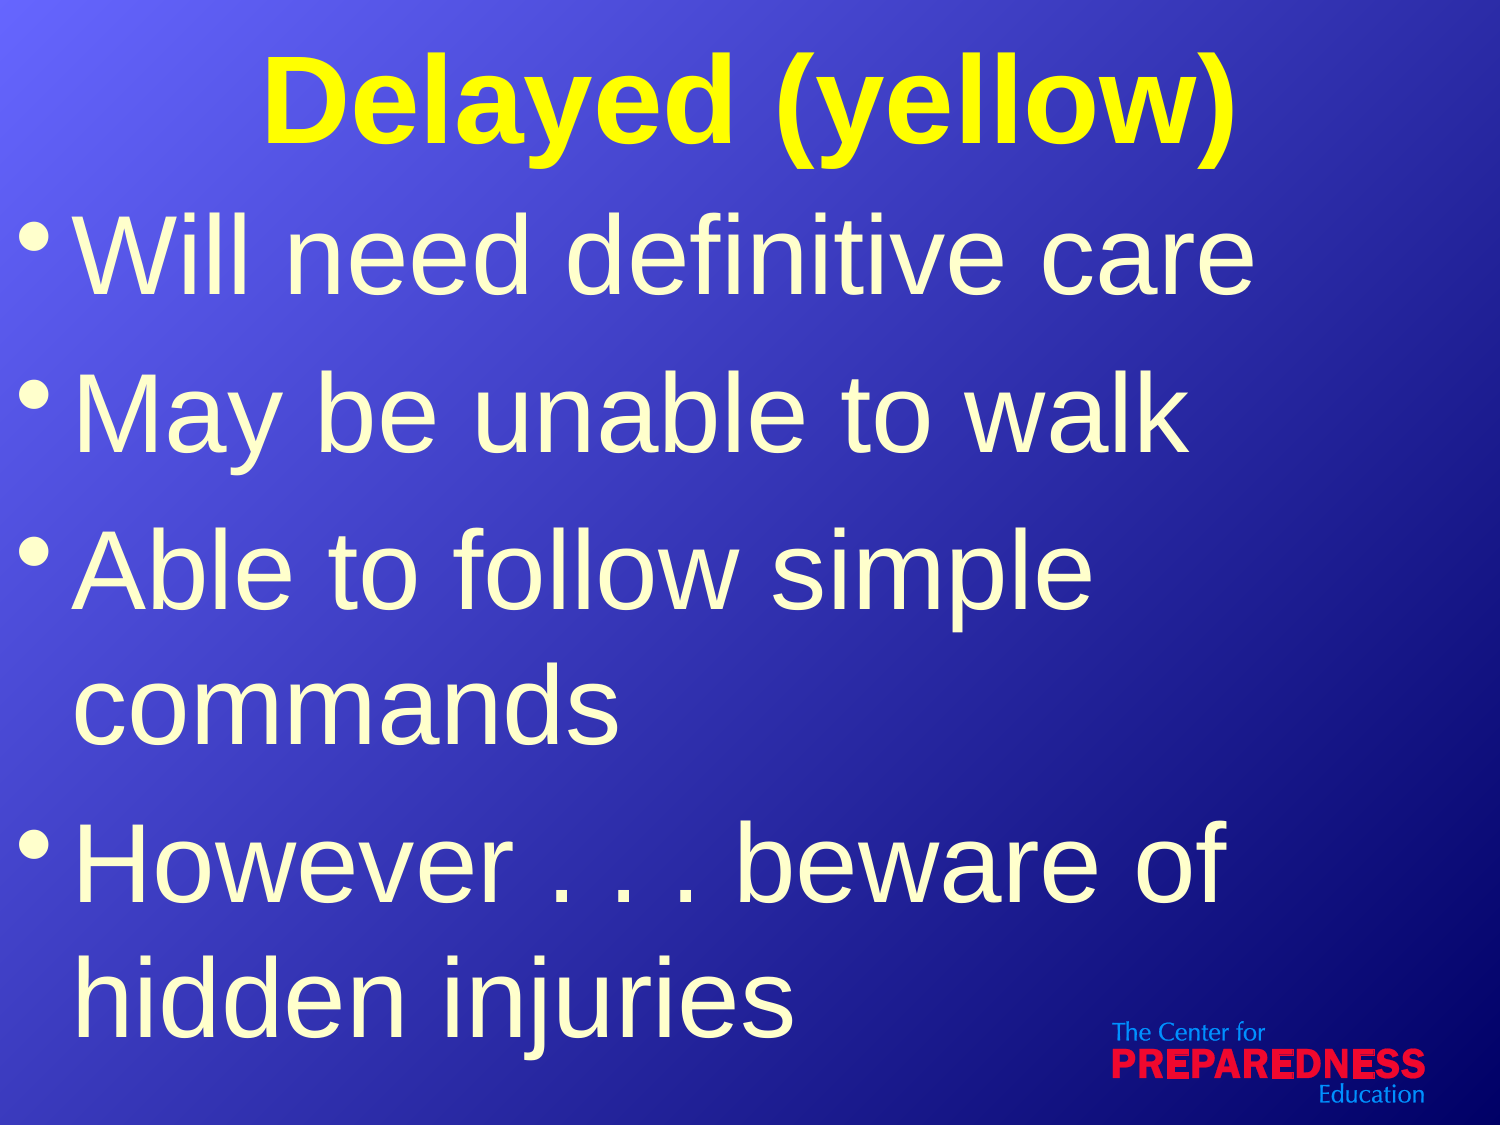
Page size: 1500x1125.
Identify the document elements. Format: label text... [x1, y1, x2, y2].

title Delayed (yellow) [74, 0, 1426, 174]
list Will need definitive care May be unable to walk Able to follow simple commands However . . . beware of hidden injuries [0, 174, 1500, 1125]
